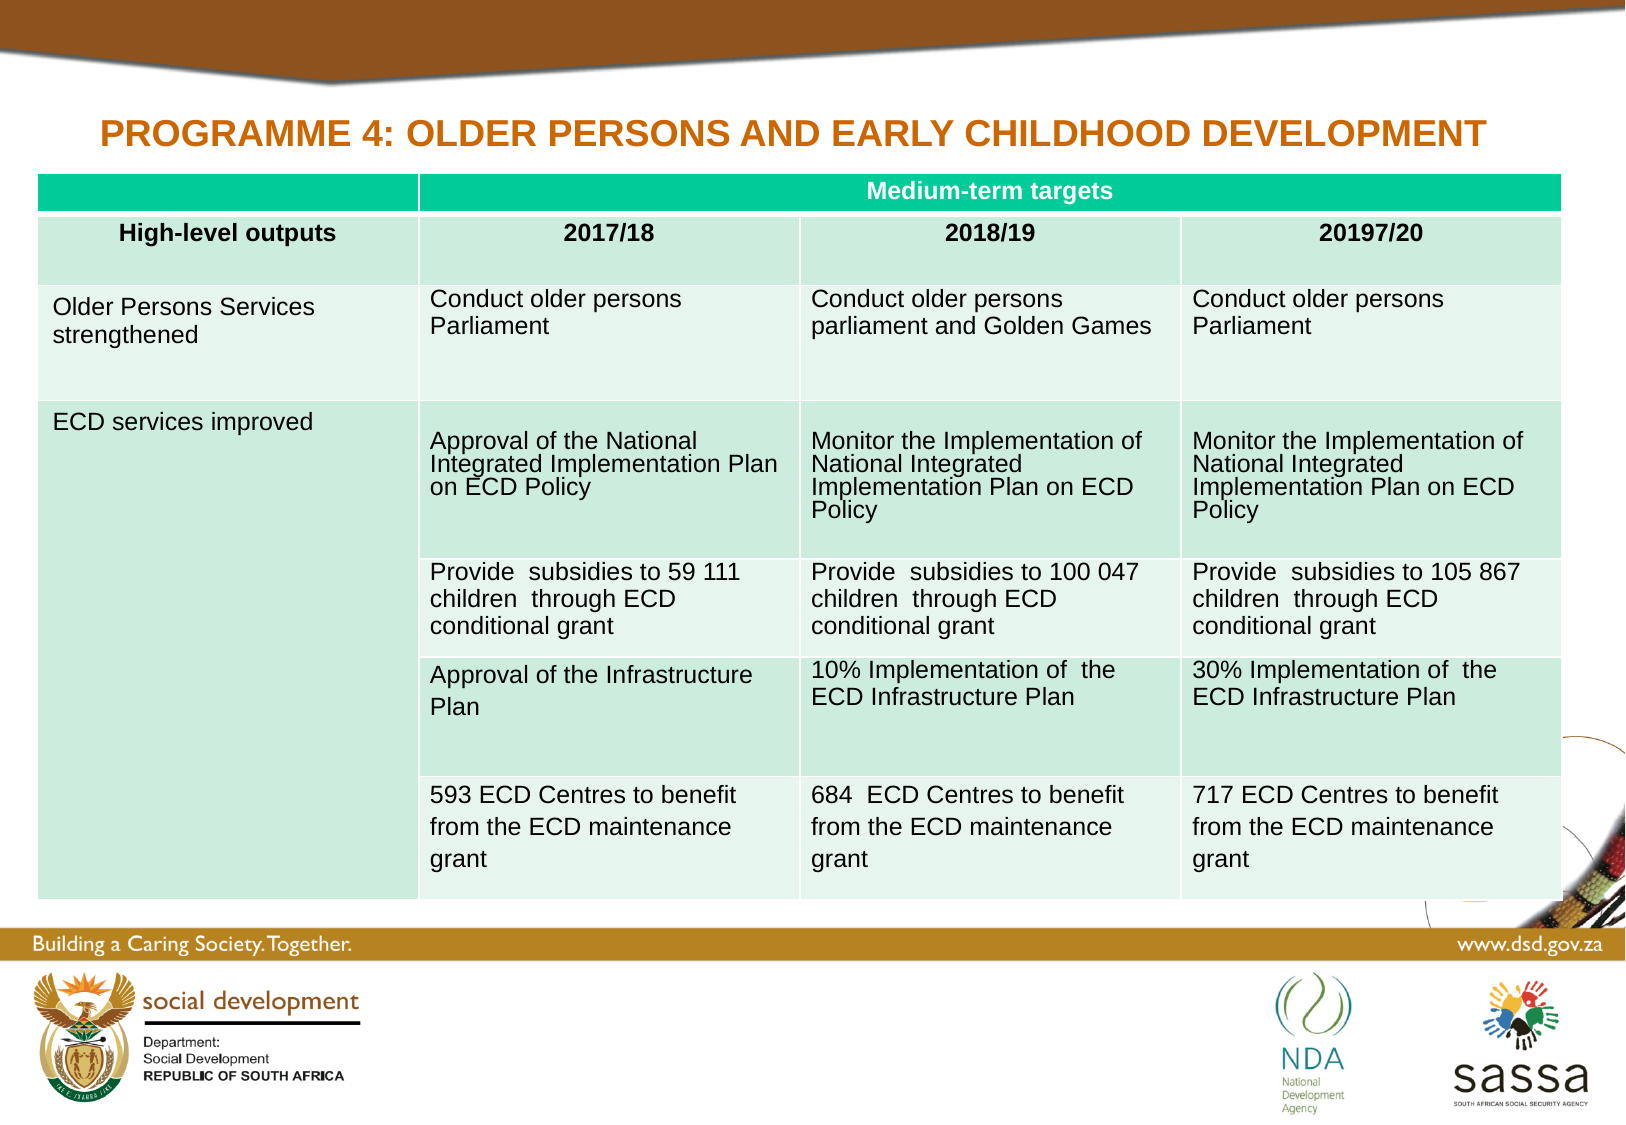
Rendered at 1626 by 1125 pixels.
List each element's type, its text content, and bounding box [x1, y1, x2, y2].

table_cell Conduct older persons Parliament [1182, 286, 1561, 400]
table_cell 593 ECD Centres to benefit from the ECD maintenance grant [420, 777, 799, 899]
table_cell Conduct older persons Parliament [420, 286, 799, 400]
table_cell Provide subsidies to 100 047 children through ECD conditional grant [801, 560, 1180, 656]
table_cell 20197/20 [1182, 217, 1561, 285]
table_cell Approval of the Infrastructure Plan [420, 658, 799, 776]
table_cell 30% Implementation of the ECD Infrastructure Plan [1182, 658, 1561, 776]
table_cell 2017/18 [420, 225, 799, 285]
table_cell 2018/19 [801, 225, 1180, 285]
table_cell Provide subsidies to 59 111 children through ECD conditional grant [420, 560, 799, 656]
table_cell Conduct older persons parliament and Golden Games [801, 286, 1180, 400]
title Programme 4: OLDER PERSONS AND EARLY CHILDHOOD DEVELOPMENT [37, 37, 1550, 225]
table_header Medium-term targets [1550, 174, 1561, 211]
table_cell ECD services improved [38, 401, 418, 899]
table_cell 717 ECD Centres to benefit from the ECD maintenance grant [1182, 777, 1561, 899]
table_cell Approval of the National Integrated Implementation Plan on ECD Policy [420, 401, 799, 558]
picture [0, 0, 1626, 1125]
table_cell Monitor the Implementation of National Integrated Implementation Plan on ECD Policy [1182, 401, 1561, 558]
table_cell Older Persons Services strengthened [38, 286, 418, 400]
table_cell High-level outputs [38, 225, 418, 285]
table_cell Provide subsidies to 105 867 children through ECD conditional grant [1182, 560, 1561, 656]
table_cell 10% Implementation of the ECD Infrastructure Plan [801, 658, 1180, 776]
table_cell 684 ECD Centres to benefit from the ECD maintenance grant [801, 777, 1180, 899]
table_cell Monitor the Implementation of National Integrated Implementation Plan on ECD Policy [801, 401, 1180, 558]
